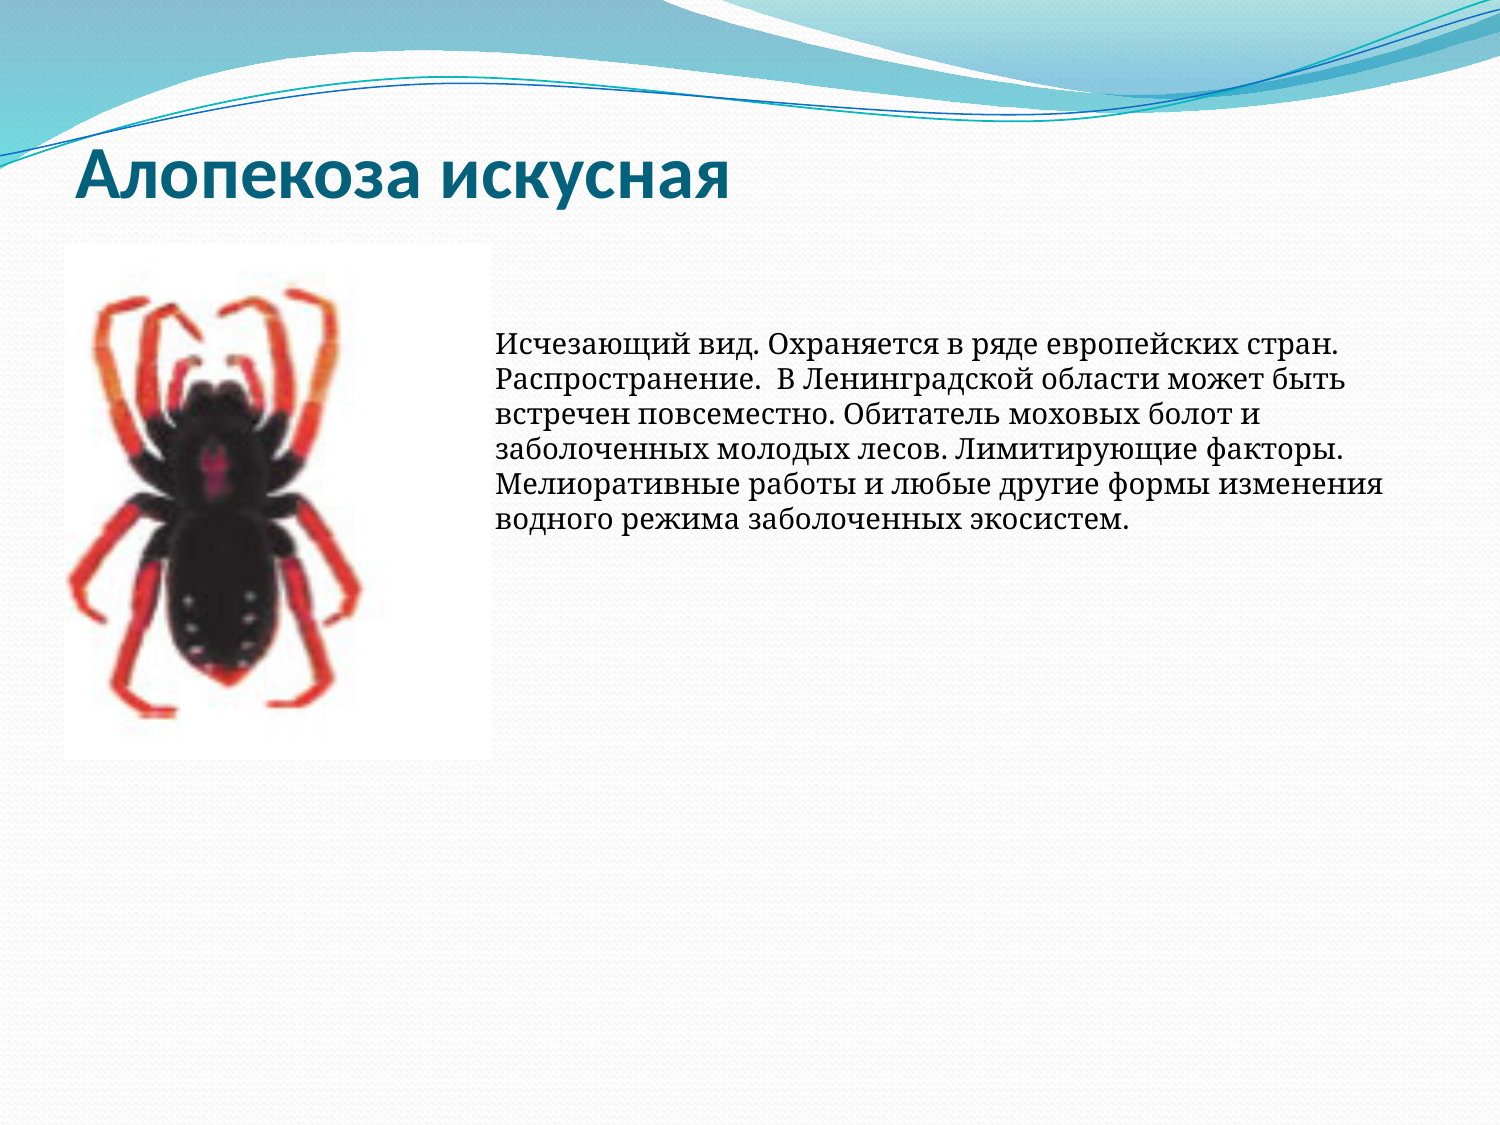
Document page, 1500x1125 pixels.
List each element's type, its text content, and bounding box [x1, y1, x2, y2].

picture [64, 243, 491, 760]
title Алопекоза искусная [74, 115, 1426, 304]
list Исчезающий вид. Охраняется в ряде европейских стран. Распространение. В Ленинградской области может быть встречен повсеместно. Обитатель моховых болот и заболоченных молодых лесов. Лимитирующие факторы. Мелиоративные работы и любые другие формы изменения водного режима заболоченных экосистем. [74, 317, 1426, 1038]
